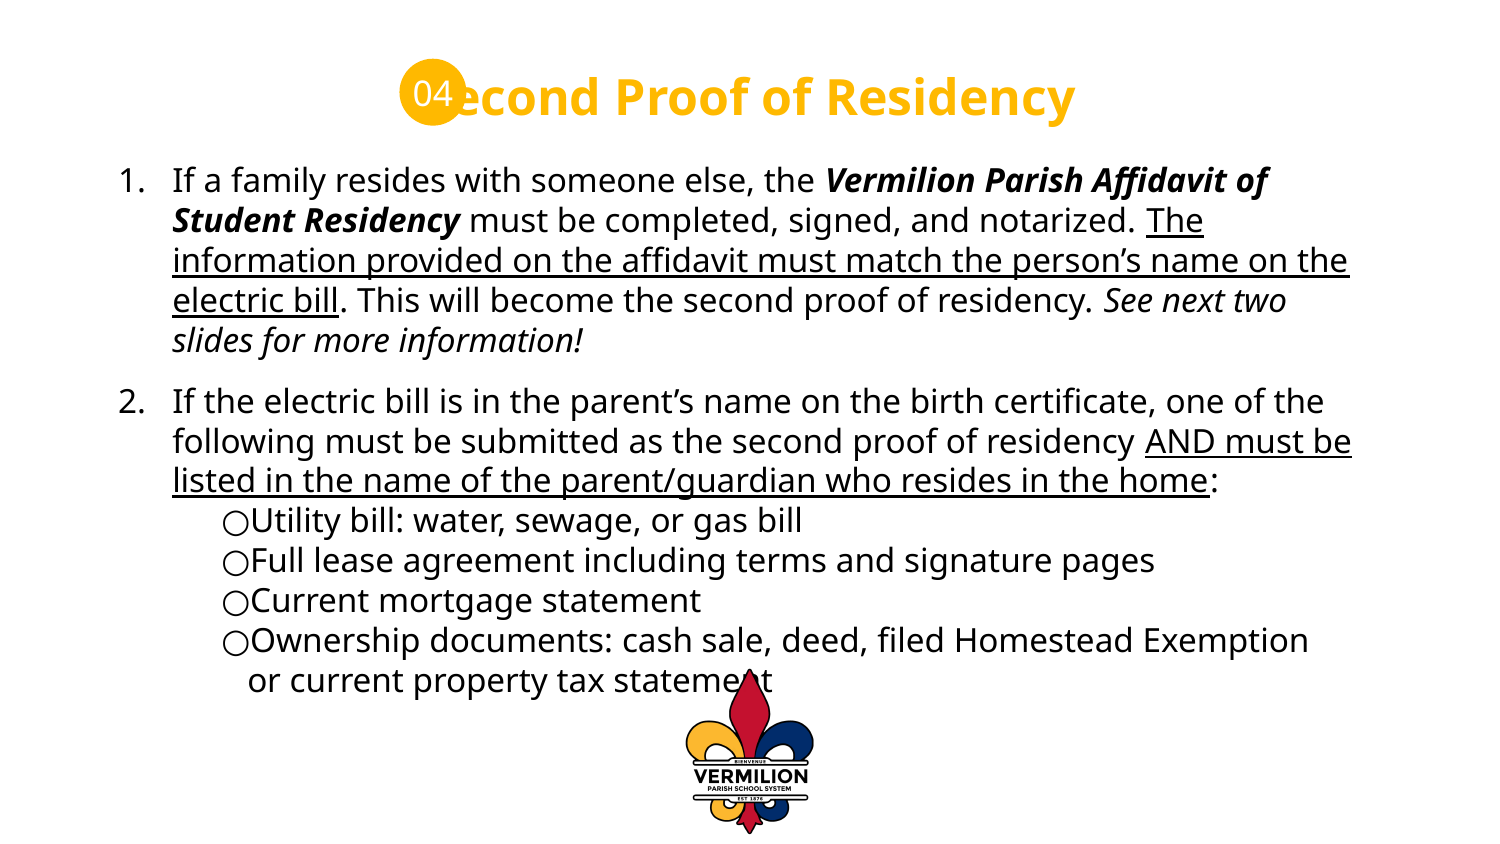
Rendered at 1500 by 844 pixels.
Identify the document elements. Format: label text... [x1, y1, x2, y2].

text_box If a family resides with someone else, the Vermilion Parish Affidavit of Student Residency must be completed, signed, and notarized. The information provided on the affidavit must match the person’s name on the electric bill. This will become the second proof of residency. See next two slides for more information! If the electric bill is in the parent’s name on the birth certificate, one of the following must be submitted as the second proof of residency AND must be listed in the name of the parent/guardian who resides in the home: Utility bill: water, sewage, or gas bill Full lease agreement including terms and signature pages Current mortgage statement Ownership documents: cash sale, deed, filed Homestead Exemption or current property tax statement [82, 144, 1368, 715]
picture [680, 659, 819, 844]
text_box 04 [399, 58, 467, 126]
title Second Proof of Residency [29, 50, 1471, 145]
